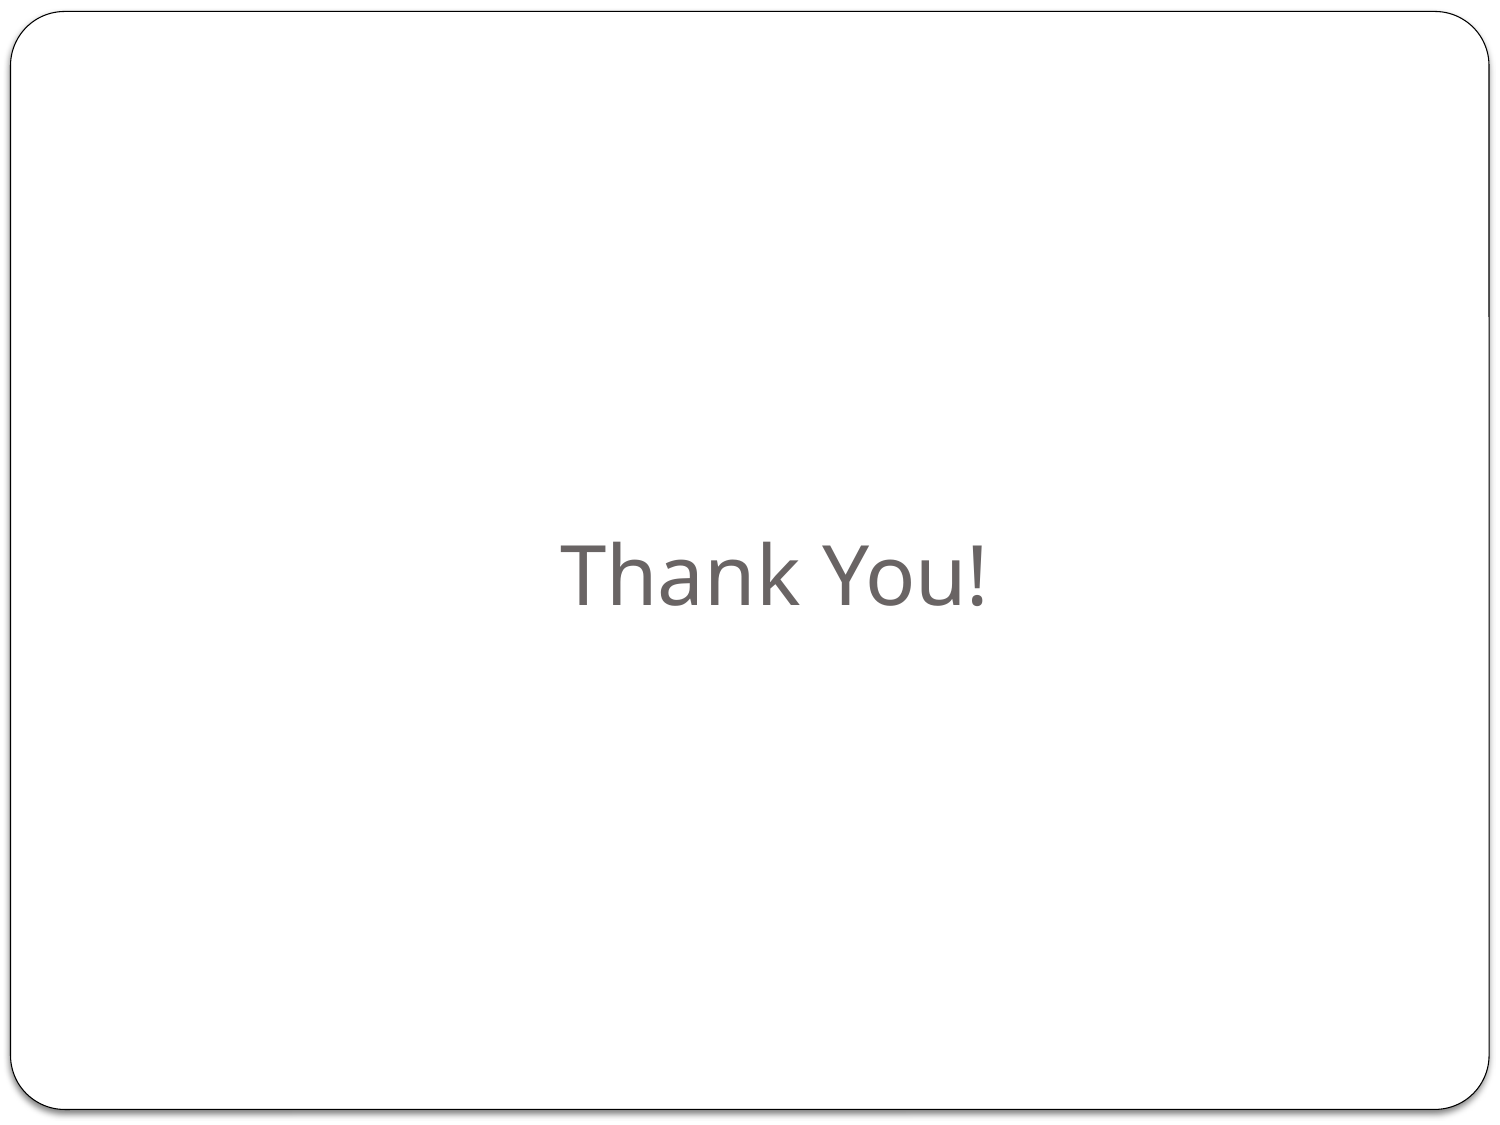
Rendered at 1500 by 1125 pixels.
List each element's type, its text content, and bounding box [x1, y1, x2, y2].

title Thank You! [99, 450, 1450, 638]
